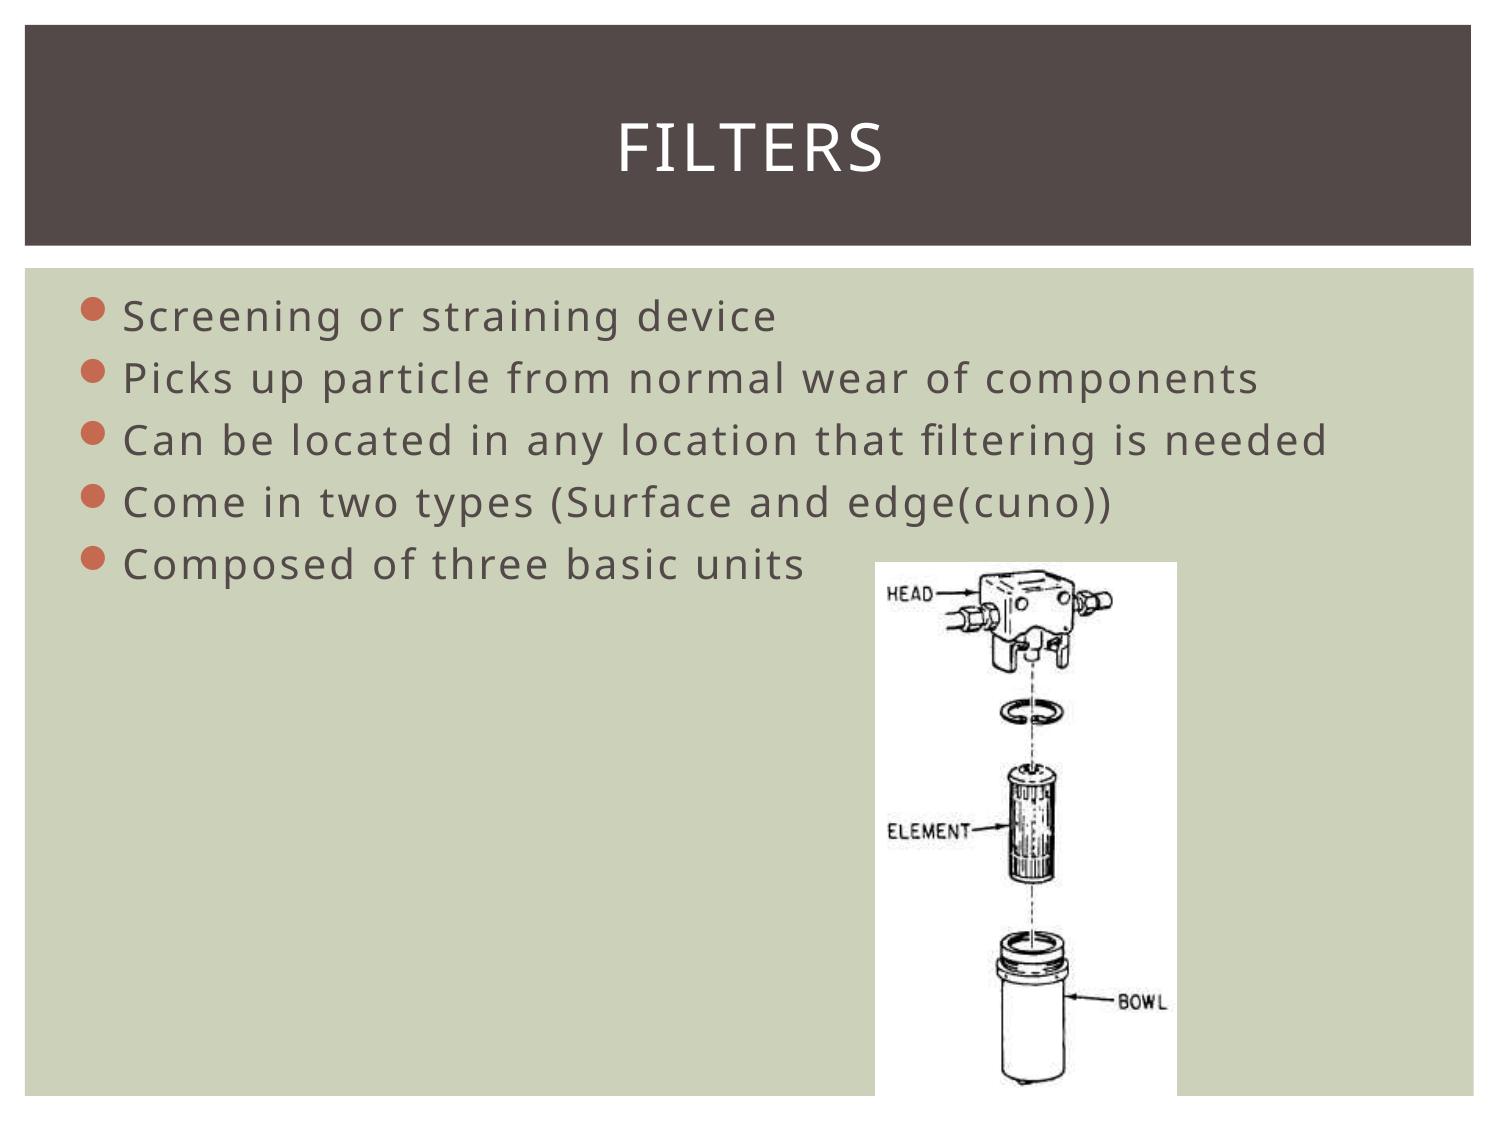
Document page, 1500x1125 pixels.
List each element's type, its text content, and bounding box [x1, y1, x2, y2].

list Screening or straining device Picks up particle from normal wear of components Can be located in any location that filtering is needed Come in two types (Surface and edge(cuno)) Composed of three basic units [62, 281, 1442, 1005]
title Filters [62, 58, 1438, 232]
picture [874, 562, 1177, 1096]
